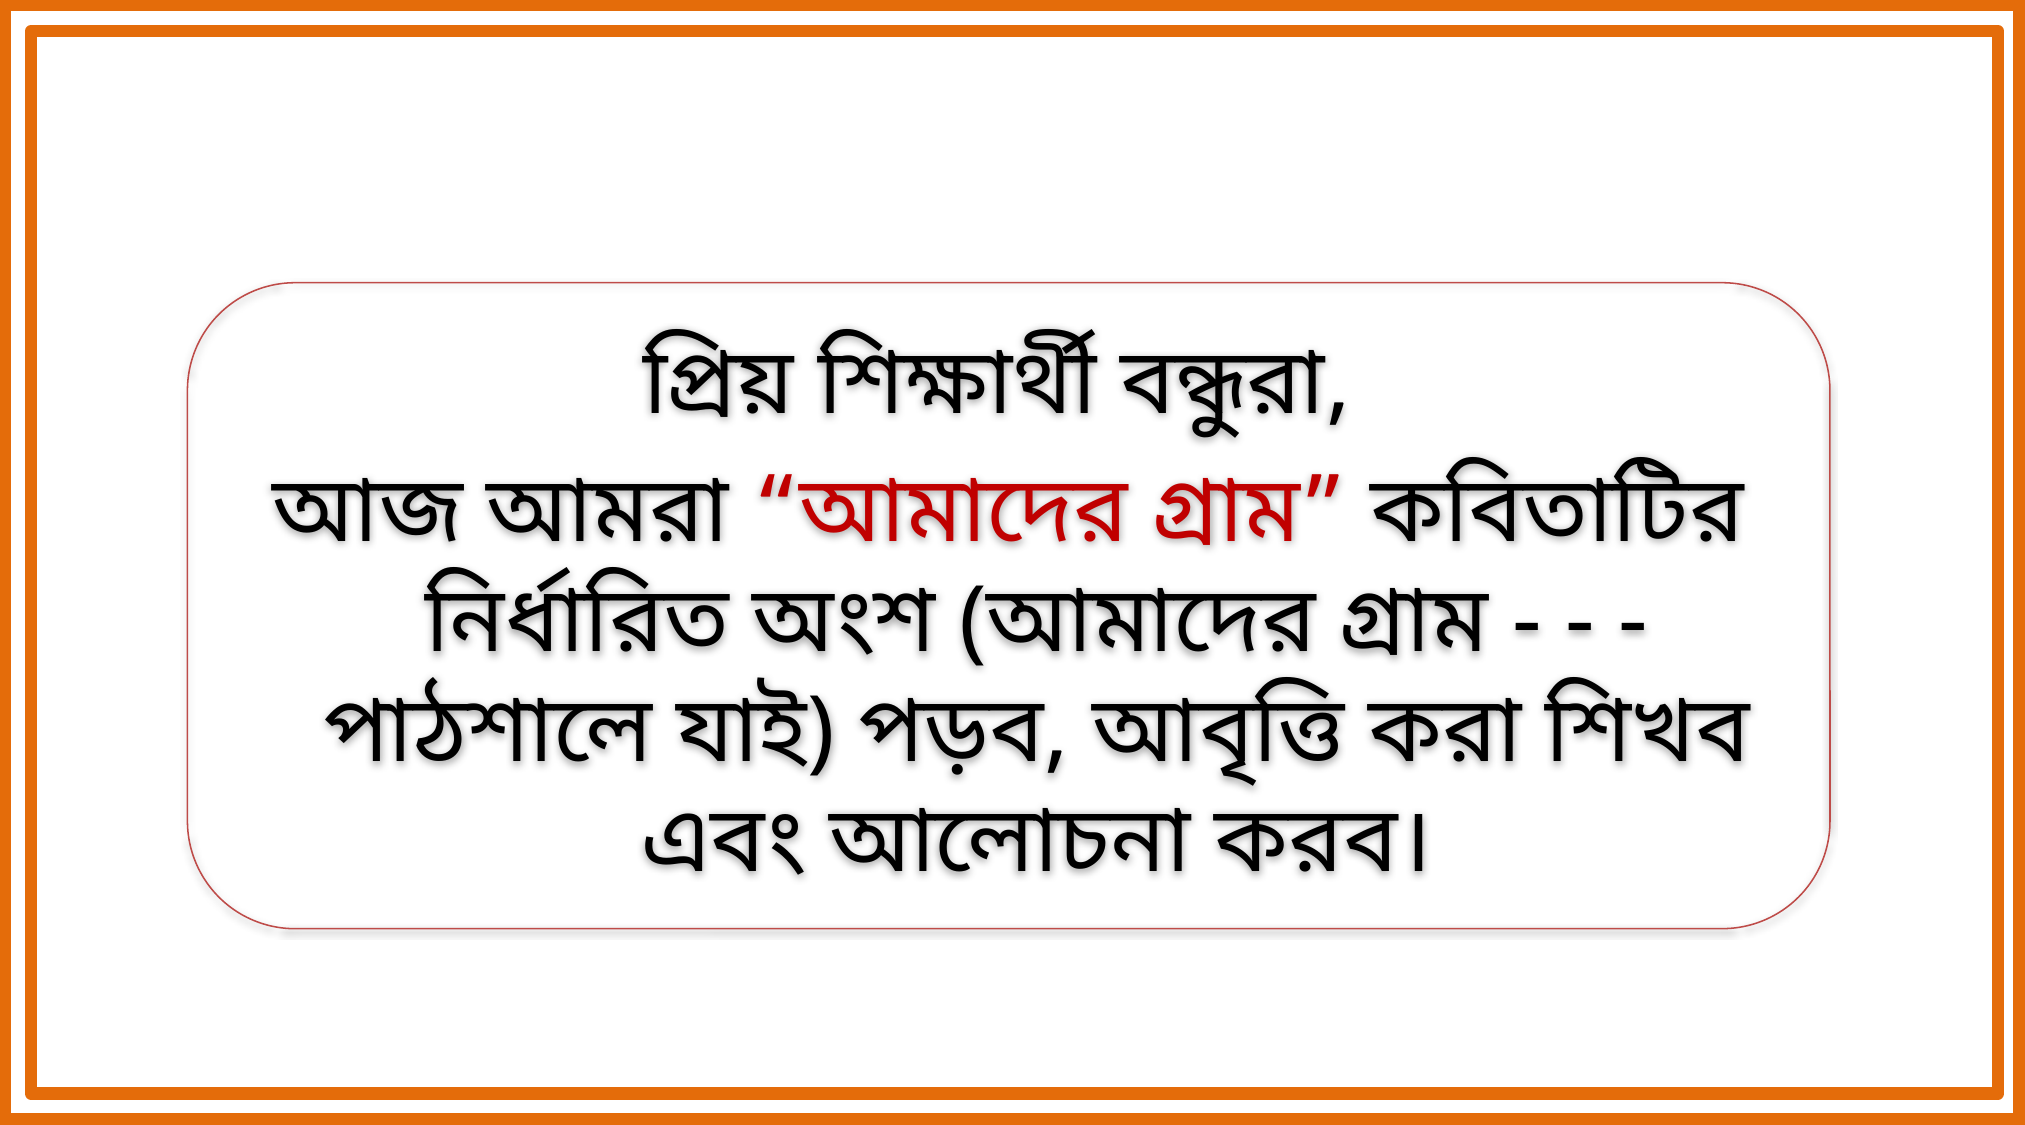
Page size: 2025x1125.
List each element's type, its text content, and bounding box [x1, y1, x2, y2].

text_box প্রিয় শিক্ষার্থী বন্ধুরা, আজ আমরা “আমাদের গ্রাম” কবিতাটির নির্ধারিত অংশ (আমাদের গ্রাম - - - পাঠশালে যাই) পড়ব, আবৃত্তি করা শিখব এবং আলোচনা করব। [186, 281, 1831, 930]
